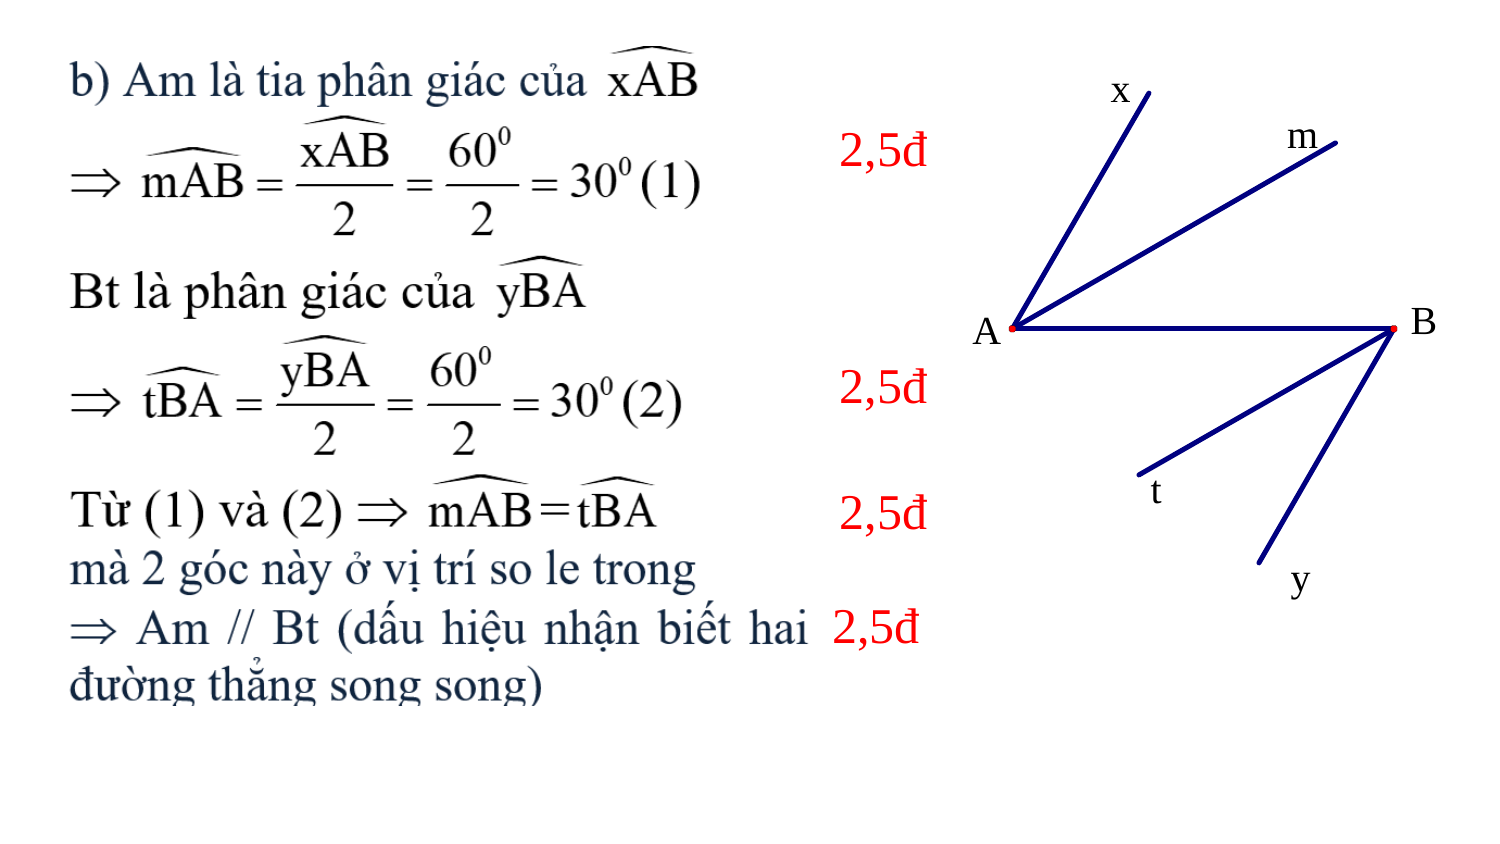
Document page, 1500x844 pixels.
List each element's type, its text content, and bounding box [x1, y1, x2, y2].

text_box 2,5đ [824, 346, 944, 421]
picture [949, 46, 1463, 624]
text_box 2,5đ [824, 109, 944, 185]
picture [62, 46, 818, 706]
text_box 2,5đ [822, 586, 955, 661]
text_box 2,5đ [824, 471, 944, 547]
